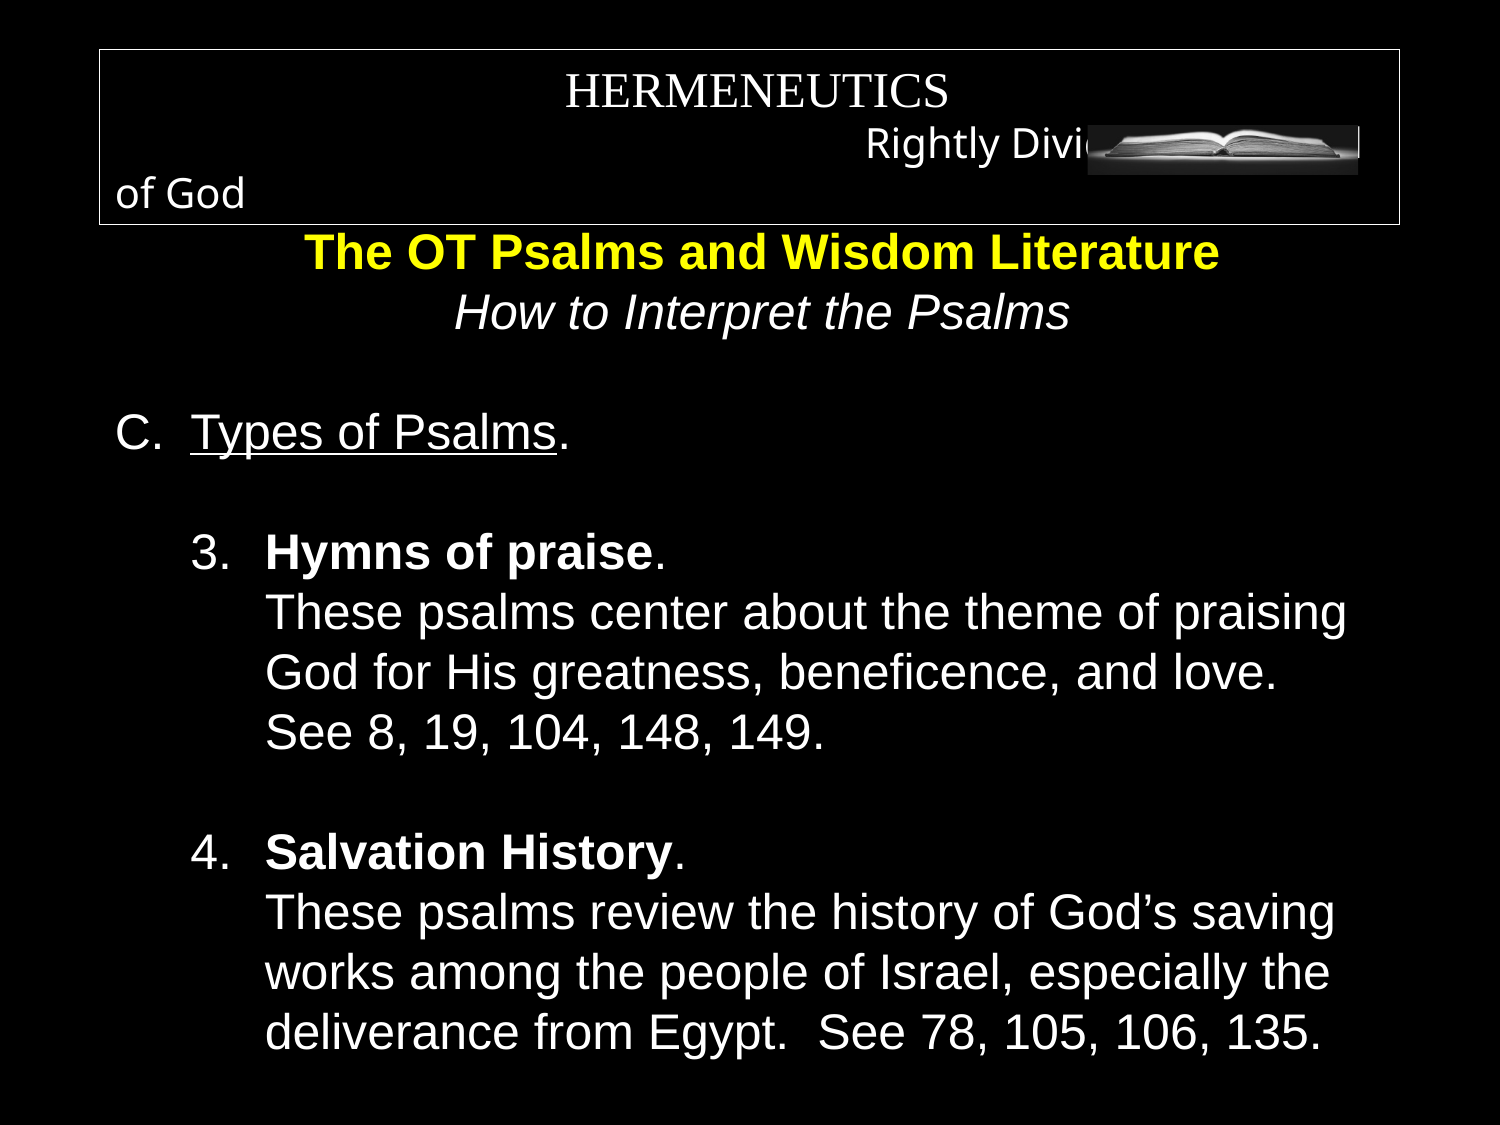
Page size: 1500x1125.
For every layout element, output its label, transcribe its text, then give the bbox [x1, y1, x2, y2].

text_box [99, 49, 1401, 177]
text_box The OT Psalms and Wisdom Literature How to Interpret the Psalms C. Types of Psalms. 3. Hymns of praise. These psalms center about the theme of praising God for His greatness, beneficence, and love. See 8, 19, 104, 148, 149. 4. Salvation History. These psalms review the history of God’s saving works among the people of Israel, especially the deliverance from Egypt. See 78, 105, 106, 135. [99, 212, 1425, 1068]
